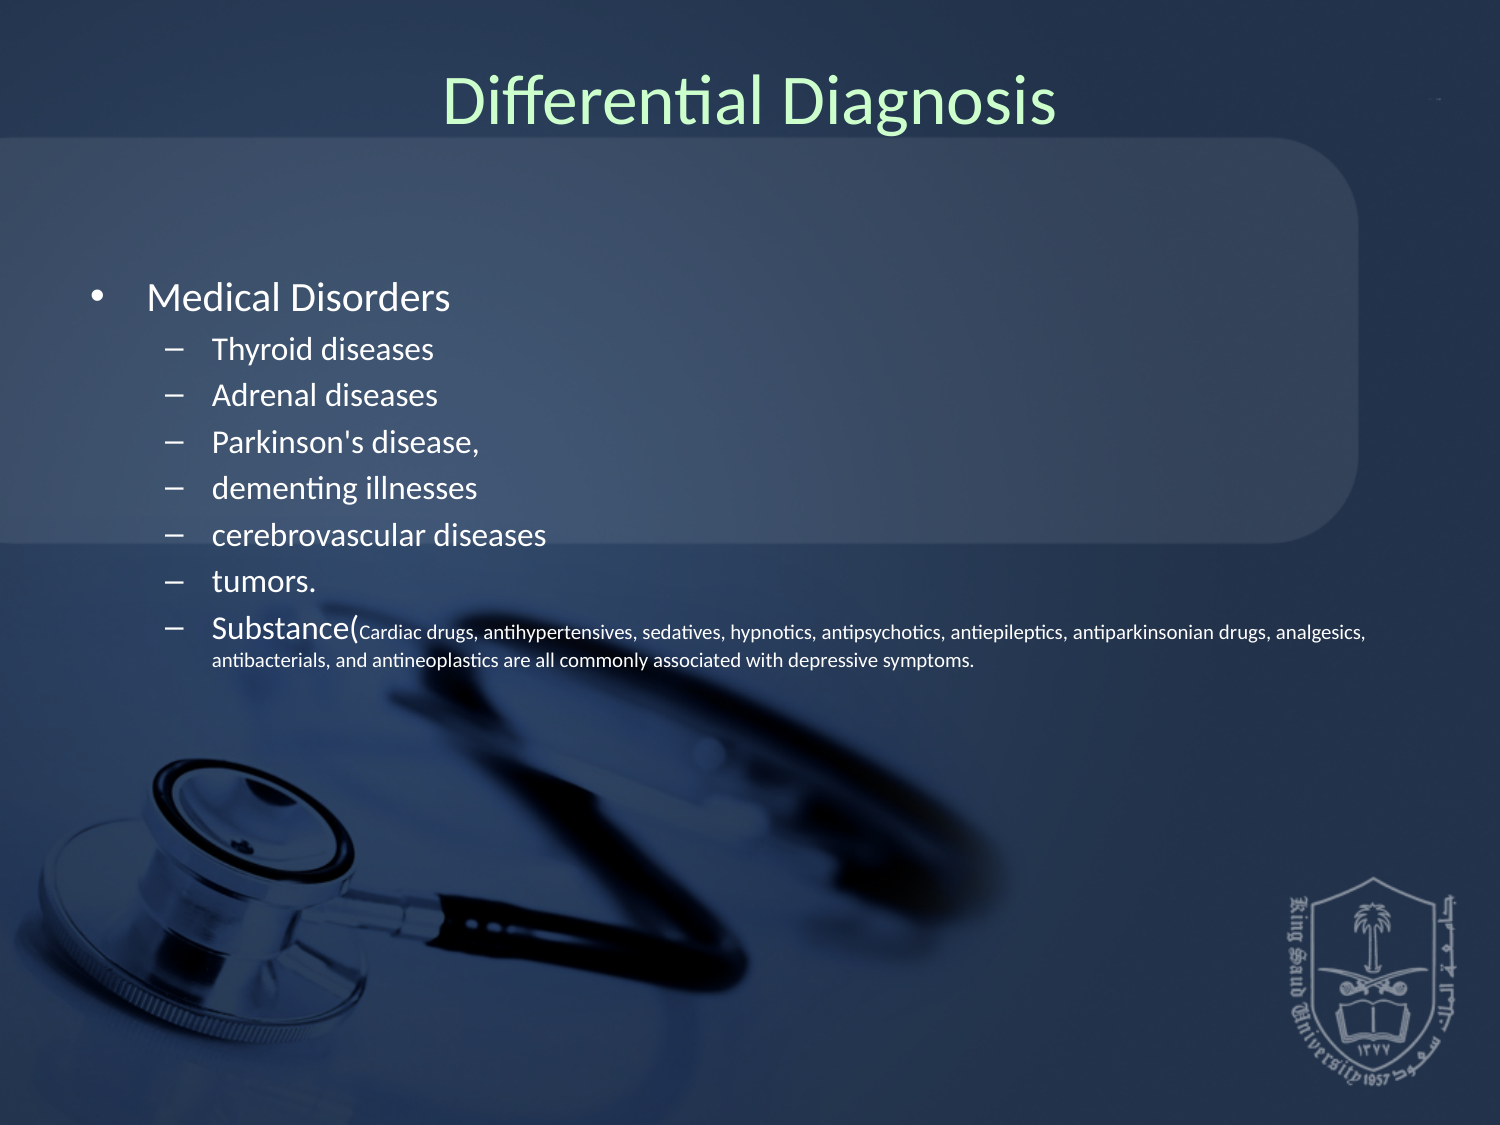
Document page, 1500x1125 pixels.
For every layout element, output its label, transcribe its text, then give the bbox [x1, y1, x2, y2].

title Differential Diagnosis [75, 45, 1425, 233]
picture [0, 0, 1500, 1125]
list Medical Disorders Thyroid diseases Adrenal diseases Parkinson's disease, dementing illnesses cerebrovascular diseases tumors. Substance(Cardiac drugs, antihypertensives, sedatives, hypnotics, antipsychotics, antiepileptics, antiparkinsonian drugs, analgesics, antibacterials, and antineoplastics are all commonly associated with depressive symptoms. [75, 262, 1425, 1005]
